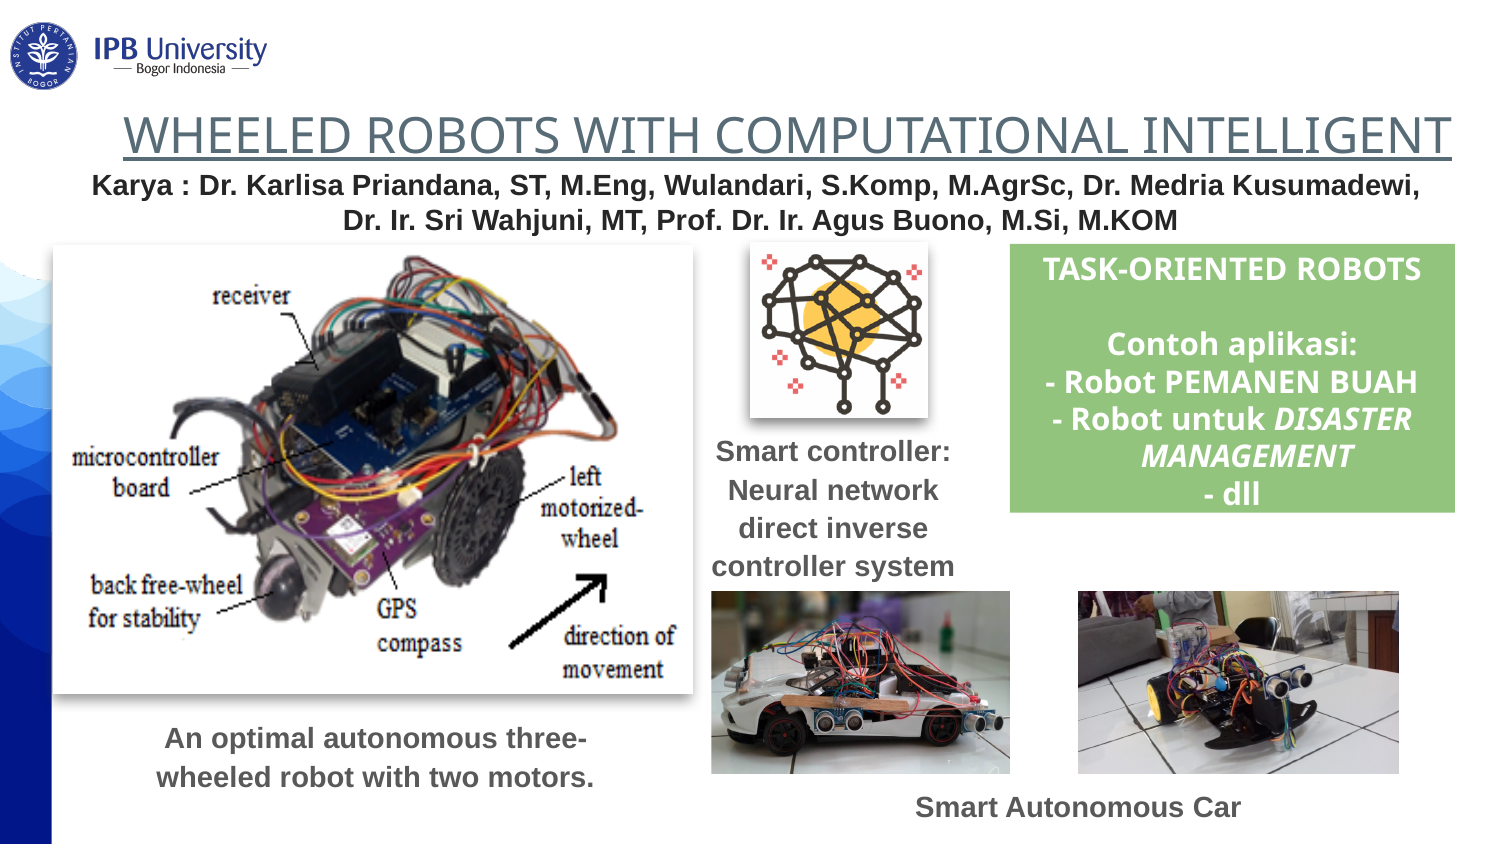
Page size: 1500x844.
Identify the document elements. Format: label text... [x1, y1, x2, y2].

title Karya : Dr. Karlisa Priandana, ST, M.Eng, Wulandari, S.Komp, M.AgrSc, Dr. Medria Kusumadewi, Dr. Ir. Sri Wahjuni, MT, Prof. Dr. Ir. Agus Buono, M.Si, M.KOM [10, 171, 1500, 236]
picture [0, 244, 693, 844]
picture [710, 591, 1011, 774]
picture [1078, 591, 1399, 774]
picture [10, 22, 268, 91]
picture [749, 242, 928, 418]
text_box Smart controller: Neural network direct inverse controller system [696, 428, 975, 540]
title WHEELED ROBOTS WITH COMPUTATIONAL INTELLIGENT [37, 42, 1500, 164]
text_box TASK-ORIENTED ROBOTS Contoh aplikasi: - Robot PEMANEN BUAH - Robot untuk DISASTER MANAGEMENT - dll [1009, 243, 1455, 513]
text_box An optimal autonomous three-wheeled robot with two motors. [138, 715, 614, 831]
text_box Smart Autonomous Car [715, 784, 1442, 844]
